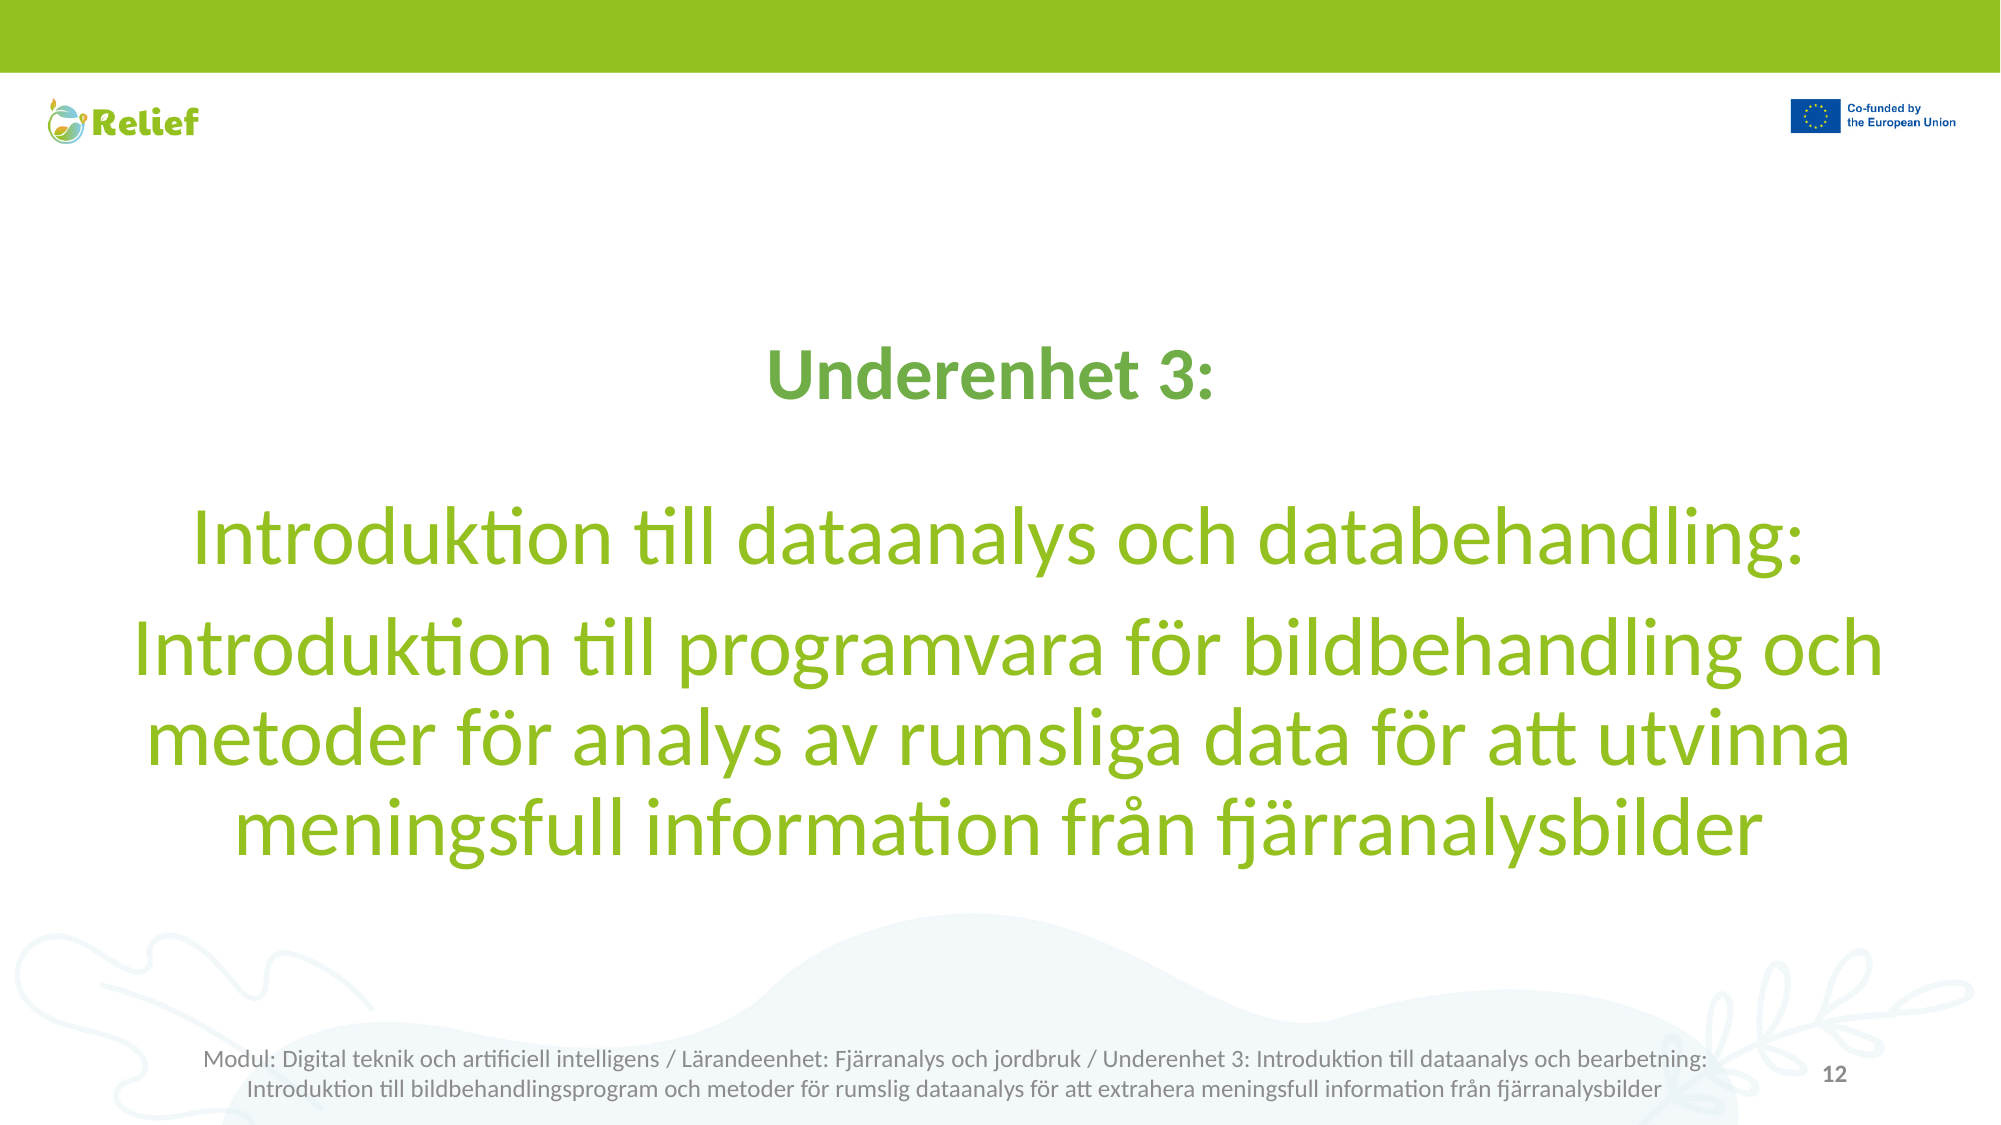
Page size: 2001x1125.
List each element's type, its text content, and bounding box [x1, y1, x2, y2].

picture [0, 0, 2001, 1125]
slide_number 12 [1787, 1042, 1863, 1103]
list Underenhet 3: Introduktion till dataanalys och databehandling: Introduktion till programvara för bildbehandling och metoder för analys av rumsliga data för att utvinna meningsfull information från fjärranalysbilder [82, 327, 1918, 962]
footer Modul: Digital teknik och artificiell intelligens / Lärandeenhet: Fjärranalys och jordbruk / Underenhet 3: Introduktion till dataanalys och bearbetning: Introduktion till bildbehandlingsprogram och metoder för rumslig dataanalys för att extrahera meningsfull information från fjärranalysbilder [137, 1023, 1775, 1122]
